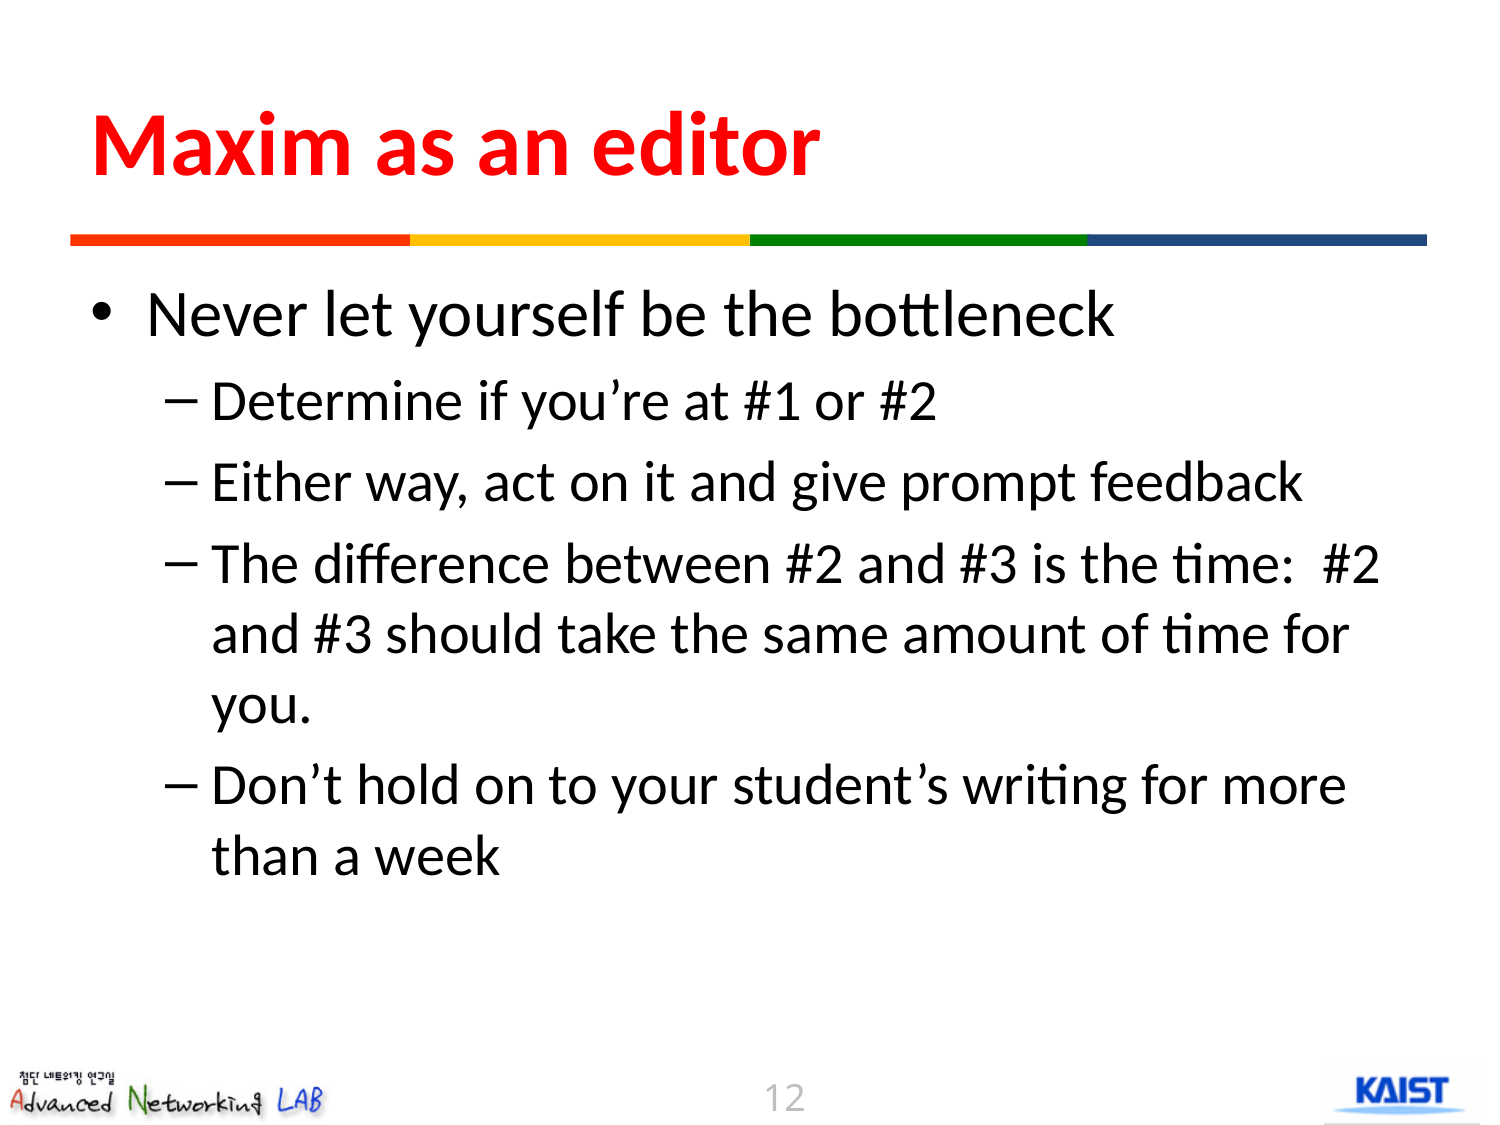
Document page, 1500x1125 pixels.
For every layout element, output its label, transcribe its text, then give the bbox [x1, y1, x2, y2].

list Never let yourself be the bottleneck Determine if you’re at #1 or #2 Either way, act on it and give prompt feedback The difference between #2 and #3 is the time: #2 and #3 should take the same amount of time for you. Don’t hold on to your student’s writing for more than a week [75, 262, 1425, 1005]
picture [0, 1059, 340, 1125]
title Maxim as an editor [75, 45, 1425, 233]
slide_number 12 [609, 1066, 960, 1125]
picture [1324, 1062, 1481, 1125]
